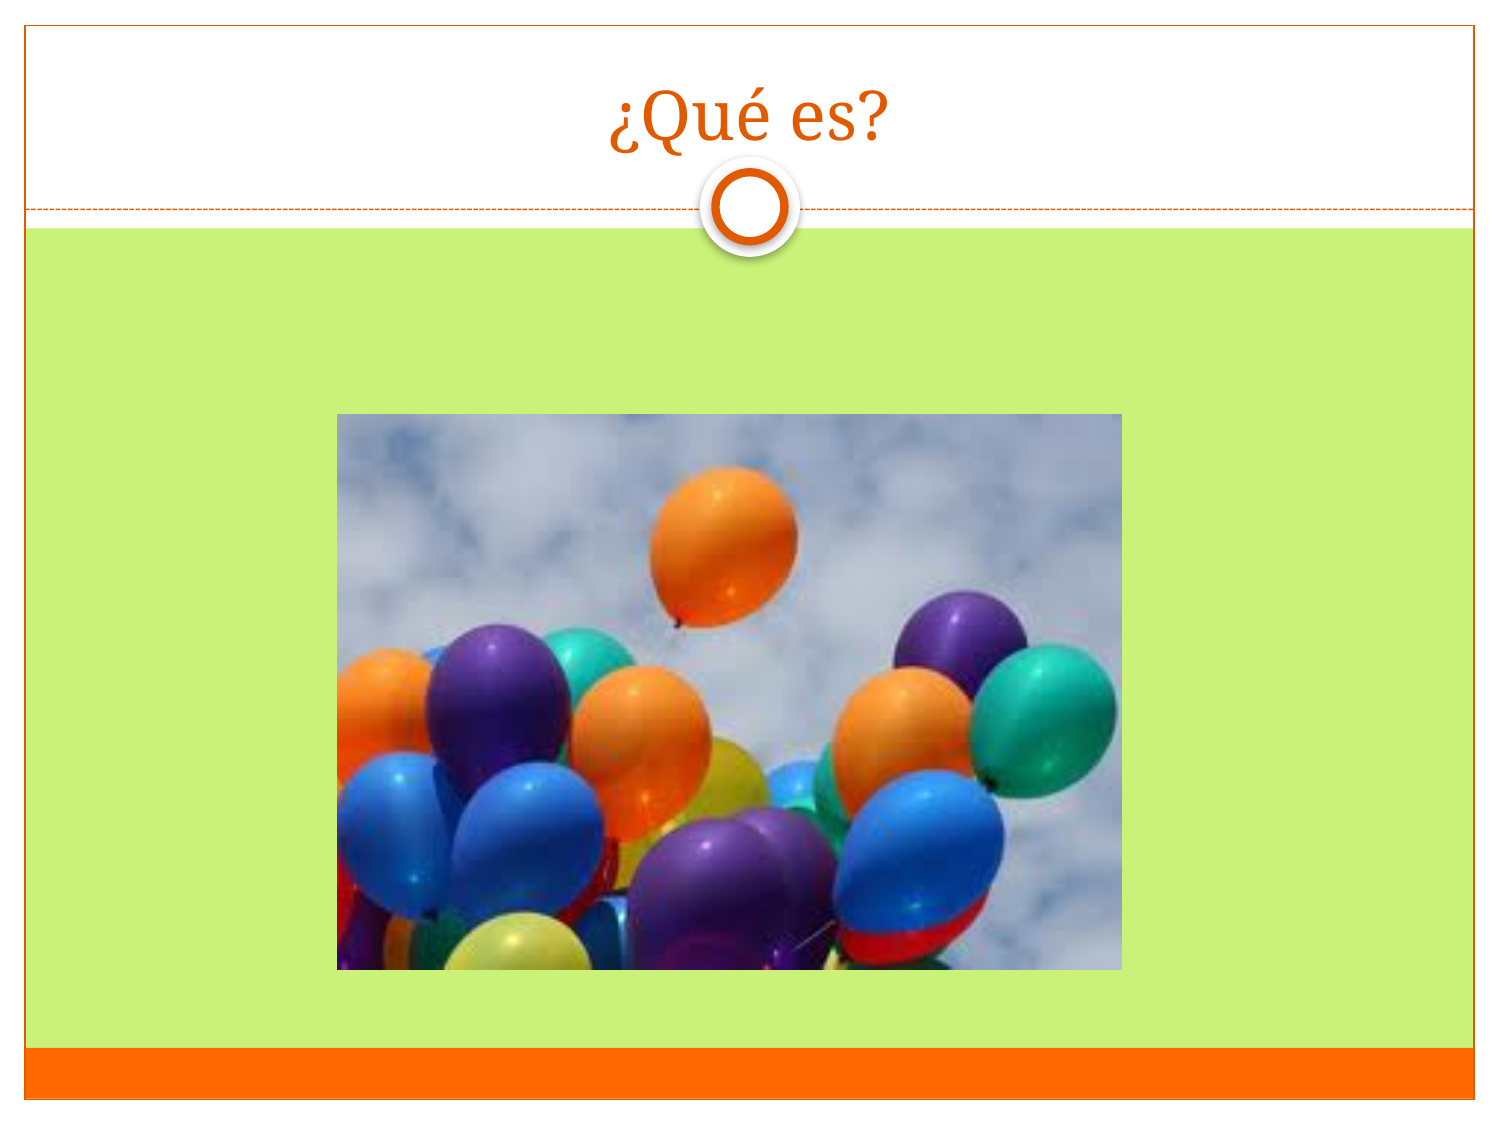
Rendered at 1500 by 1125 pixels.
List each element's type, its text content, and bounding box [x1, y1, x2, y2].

title ¿Qué es? [49, 37, 1450, 162]
picture [337, 414, 1122, 970]
